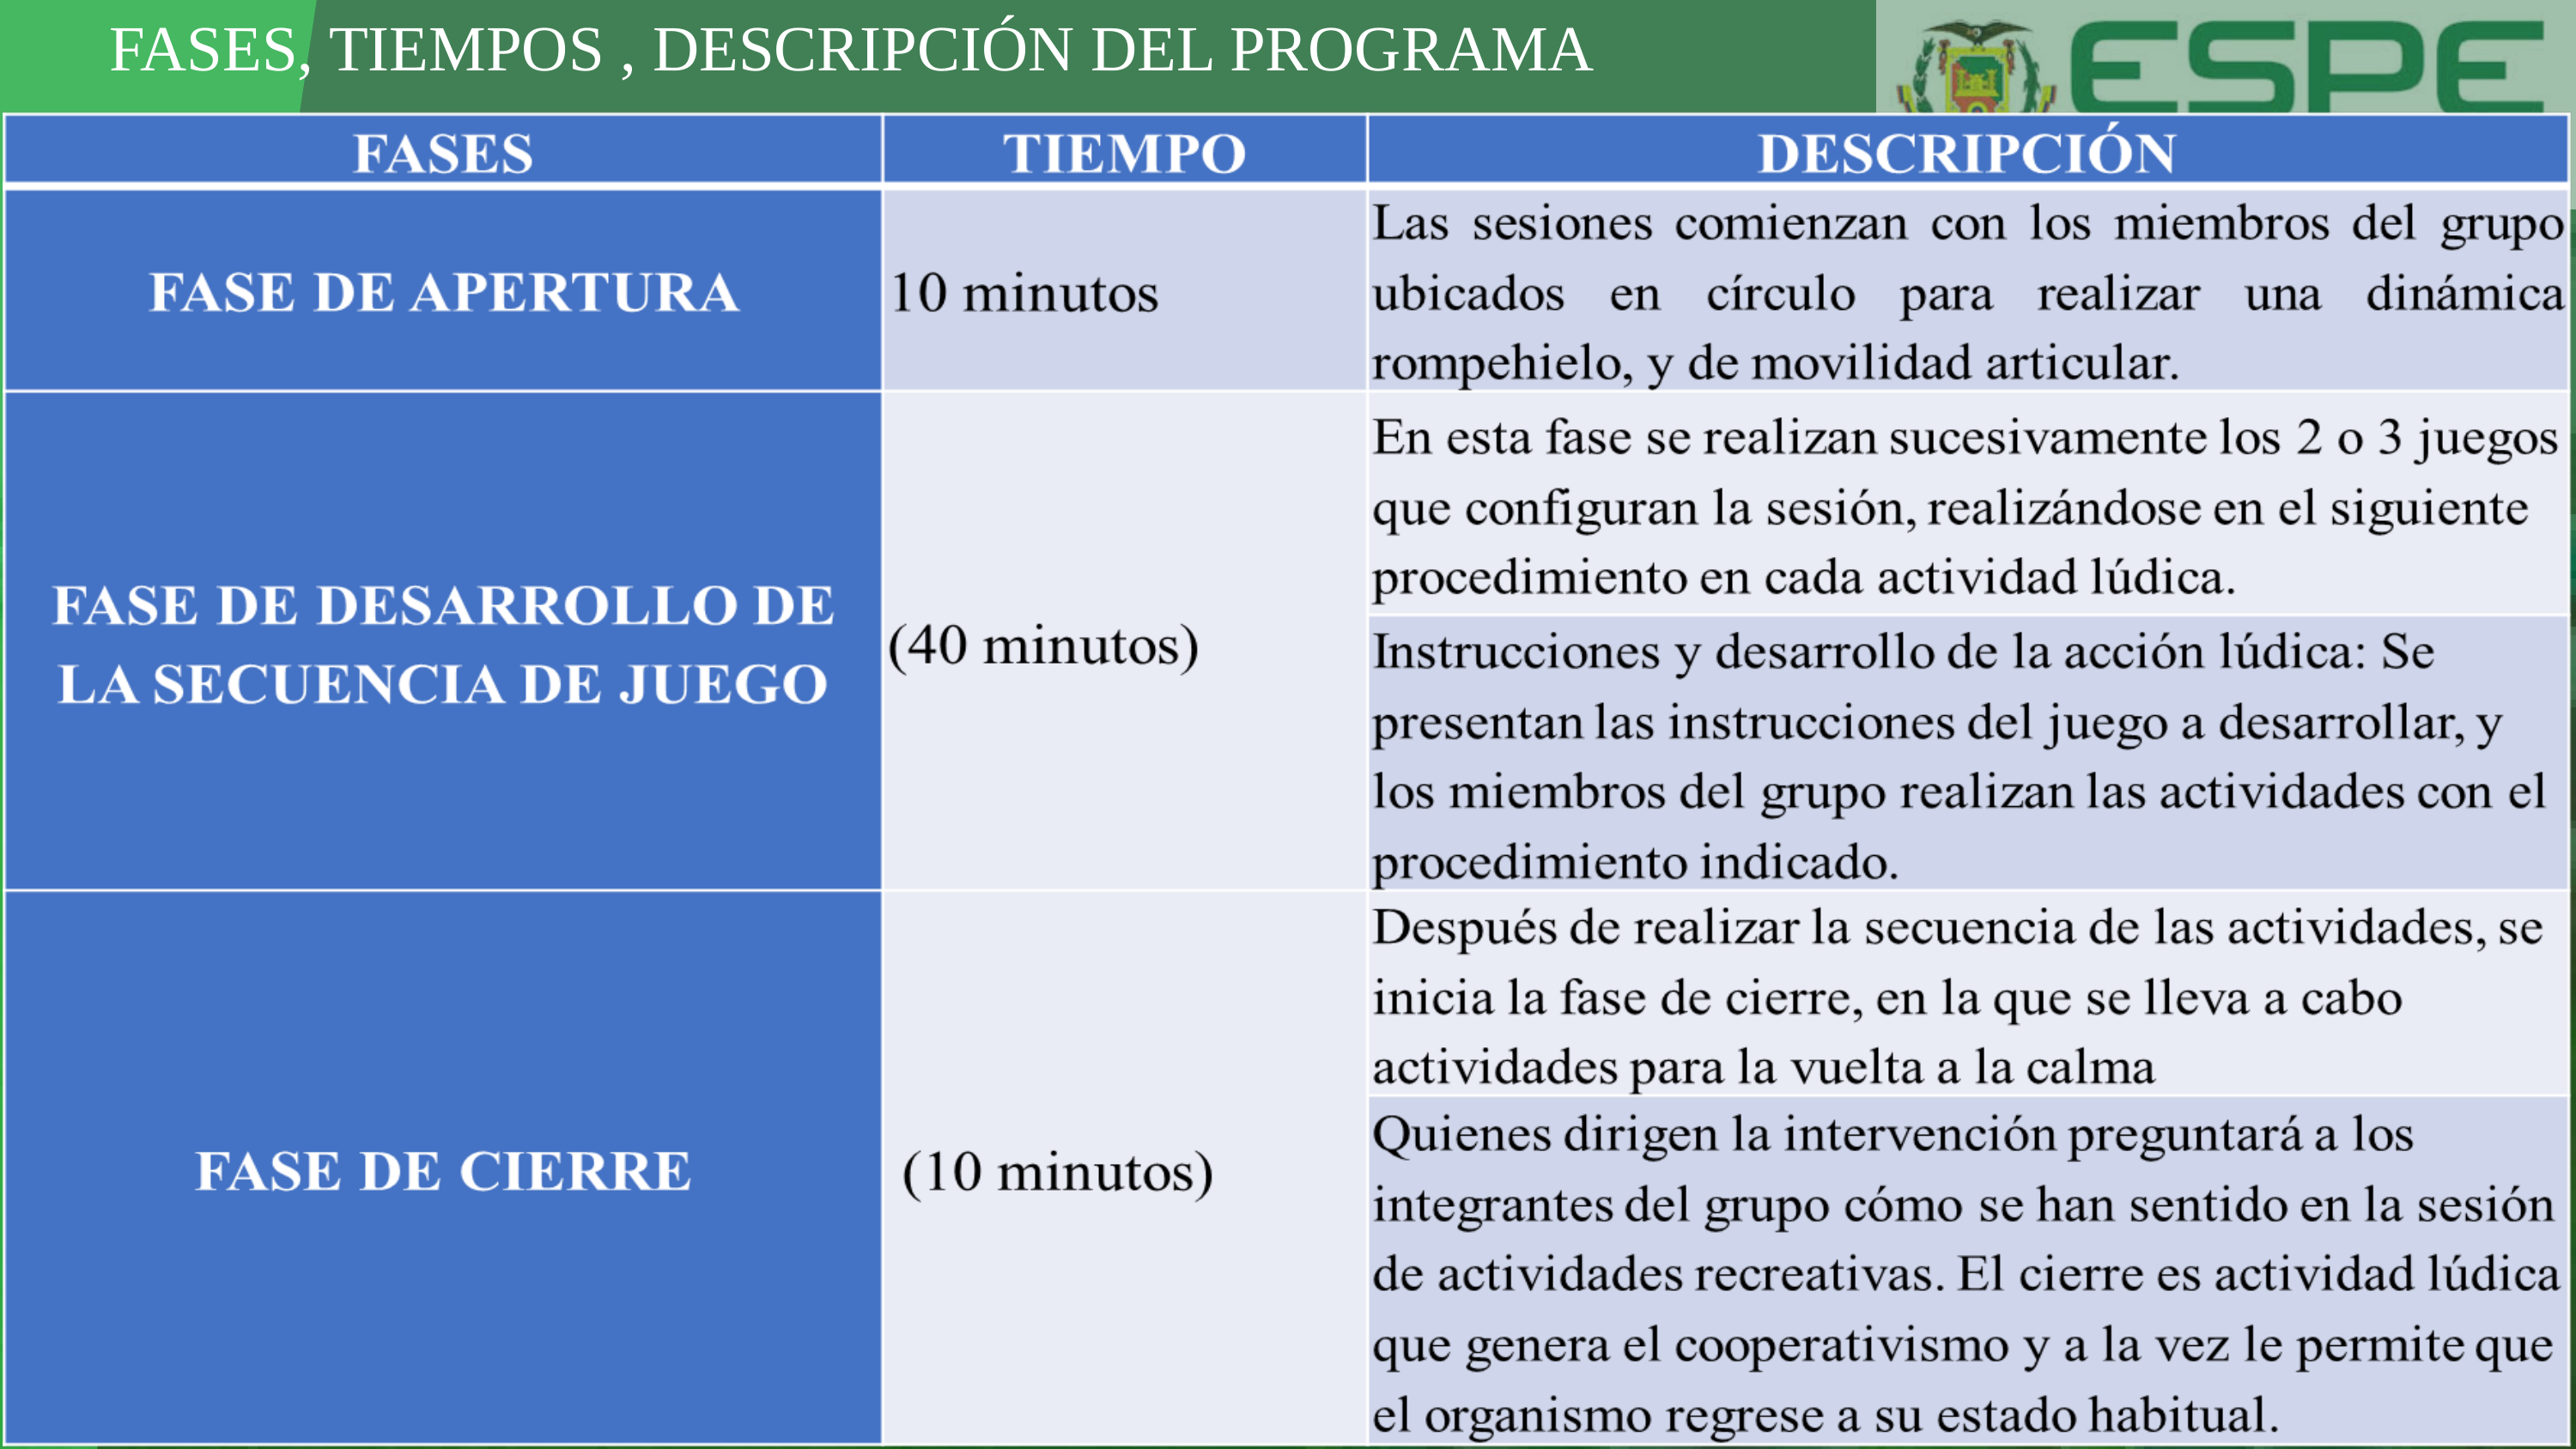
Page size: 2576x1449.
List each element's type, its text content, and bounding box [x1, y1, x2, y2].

text_box [0, 0, 303, 101]
picture [3, 0, 2576, 1449]
text_box FASES, TIEMPOS , DESCRIPCIÓN DEL PROGRAMA [96, 0, 1803, 90]
